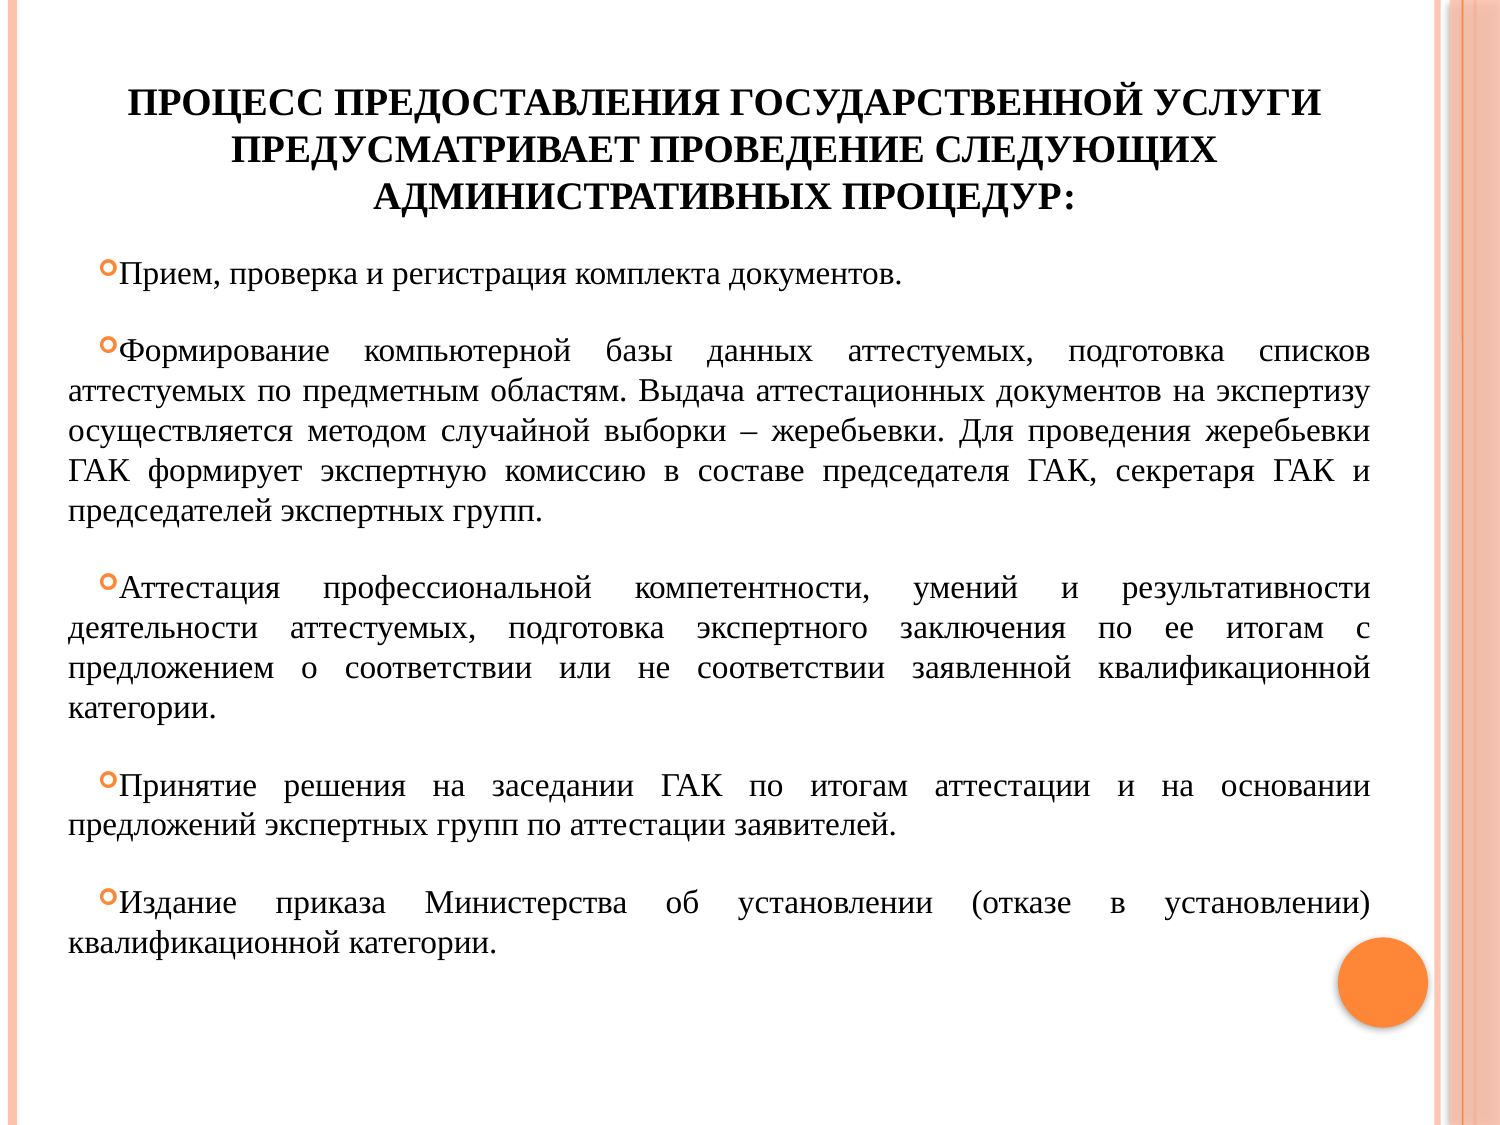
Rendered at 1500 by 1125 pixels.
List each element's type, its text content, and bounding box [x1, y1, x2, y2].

list Прием, проверка и регистрация комплекта документов. Формирование компьютерной базы данных аттестуемых, подготовка списков аттестуемых по предметным областям. Выдача аттестационных документов на экспертизу осуществляется методом случайной выборки – жеребьевки. Для проведения жеребьевки ГАК формирует экспертную комиссию в составе председателя ГАК, секретаря ГАК и председателей экспертных групп. Аттестация профессиональной компетентности, умений и результативности деятельности аттестуемых, подготовка экспертного заключения по ее итогам с предложением о соответствии или не соответствии заявленной квалификационной категории. Принятие решения на заседании ГАК по итогам аттестации и на основании предложений экспертных групп по аттестации заявителей. Издание приказа Министерства об установлении (отказе в установлении) квалификационной категории. [52, 243, 1389, 1059]
title Процесс предоставления государственной услуги предусматривает проведение следующих административных процедур: [112, 66, 1338, 225]
